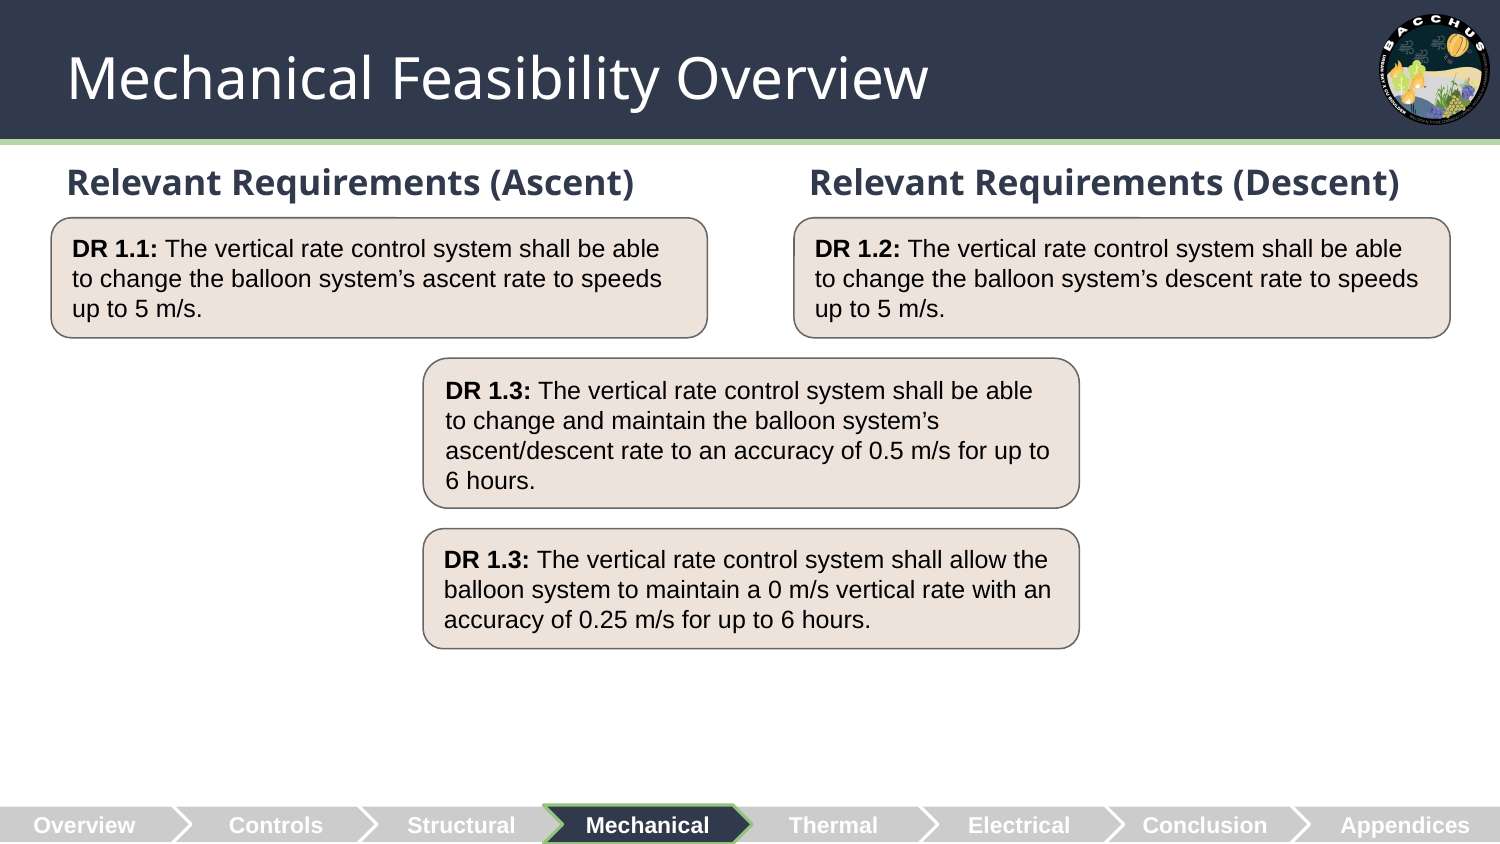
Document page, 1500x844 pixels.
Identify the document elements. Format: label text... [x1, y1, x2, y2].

picture [1379, 14, 1490, 125]
title Mechanical Feasibility Overview [51, 26, 1449, 129]
text_box Relevant Requirements (Descent) [793, 149, 1451, 218]
text_box DR 1.1: The vertical rate control system shall be able to change the balloon system’s ascent rate to speeds up to 5 m/s. [51, 218, 708, 338]
text_box DR 1.3: The vertical rate control system shall be able to change and maintain the balloon system’s ascent/descent rate to an accuracy of 0.5 m/s for up to 6 hours. [423, 358, 1080, 509]
text_box Relevant Requirements (Ascent) [51, 149, 708, 218]
text_box DR 1.3: The vertical rate control system shall allow the balloon system to maintain a 0 m/s vertical rate with an accuracy of 0.25 m/s for up to 6 hours. [423, 528, 1080, 649]
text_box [0, 804, 1500, 844]
text_box DR 1.2: The vertical rate control system shall be able to change the balloon system’s descent rate to speeds up to 5 m/s. [793, 217, 1451, 338]
